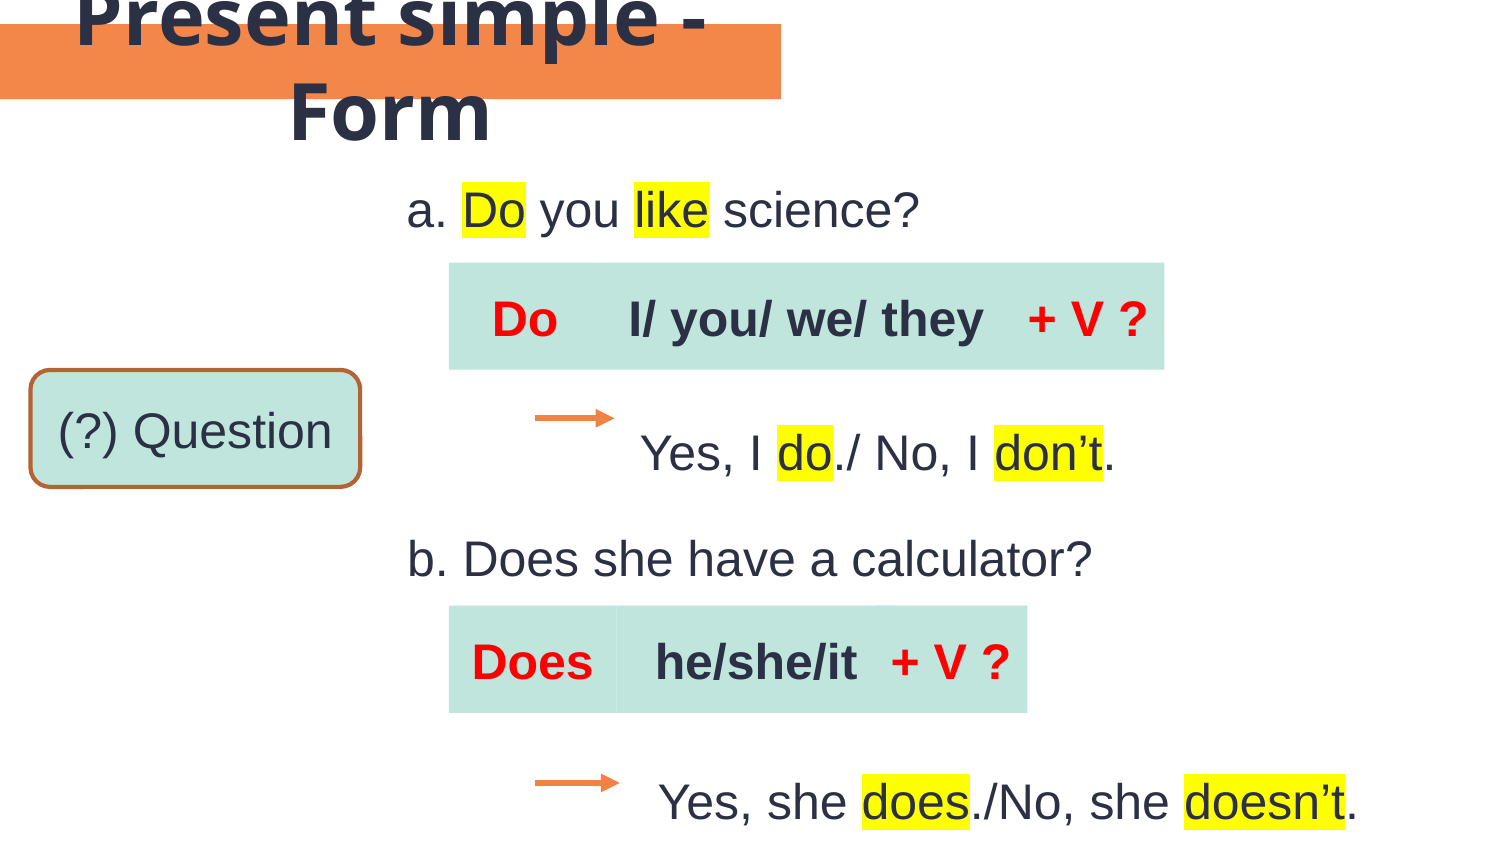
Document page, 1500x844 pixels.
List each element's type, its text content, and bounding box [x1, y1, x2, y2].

text_box a. Do you like science? [391, 110, 936, 245]
text_box + V ? [873, 604, 1029, 701]
text_box Do [447, 261, 603, 372]
text_box b. Does she have a calculator? [392, 459, 1123, 595]
text_box + V ? [1010, 261, 1166, 372]
text_box Yes, she does./No, she doesn’t. [642, 701, 1375, 837]
text_box I/ you/ we/ they [603, 261, 1010, 372]
text_box Present simple - Form [0, 24, 781, 100]
text_box (?) Question [28, 367, 363, 490]
text_box Yes, I do./ No, I don’t. [624, 352, 1132, 488]
text_box Does [447, 604, 618, 715]
text_box he/she/it [618, 604, 873, 715]
